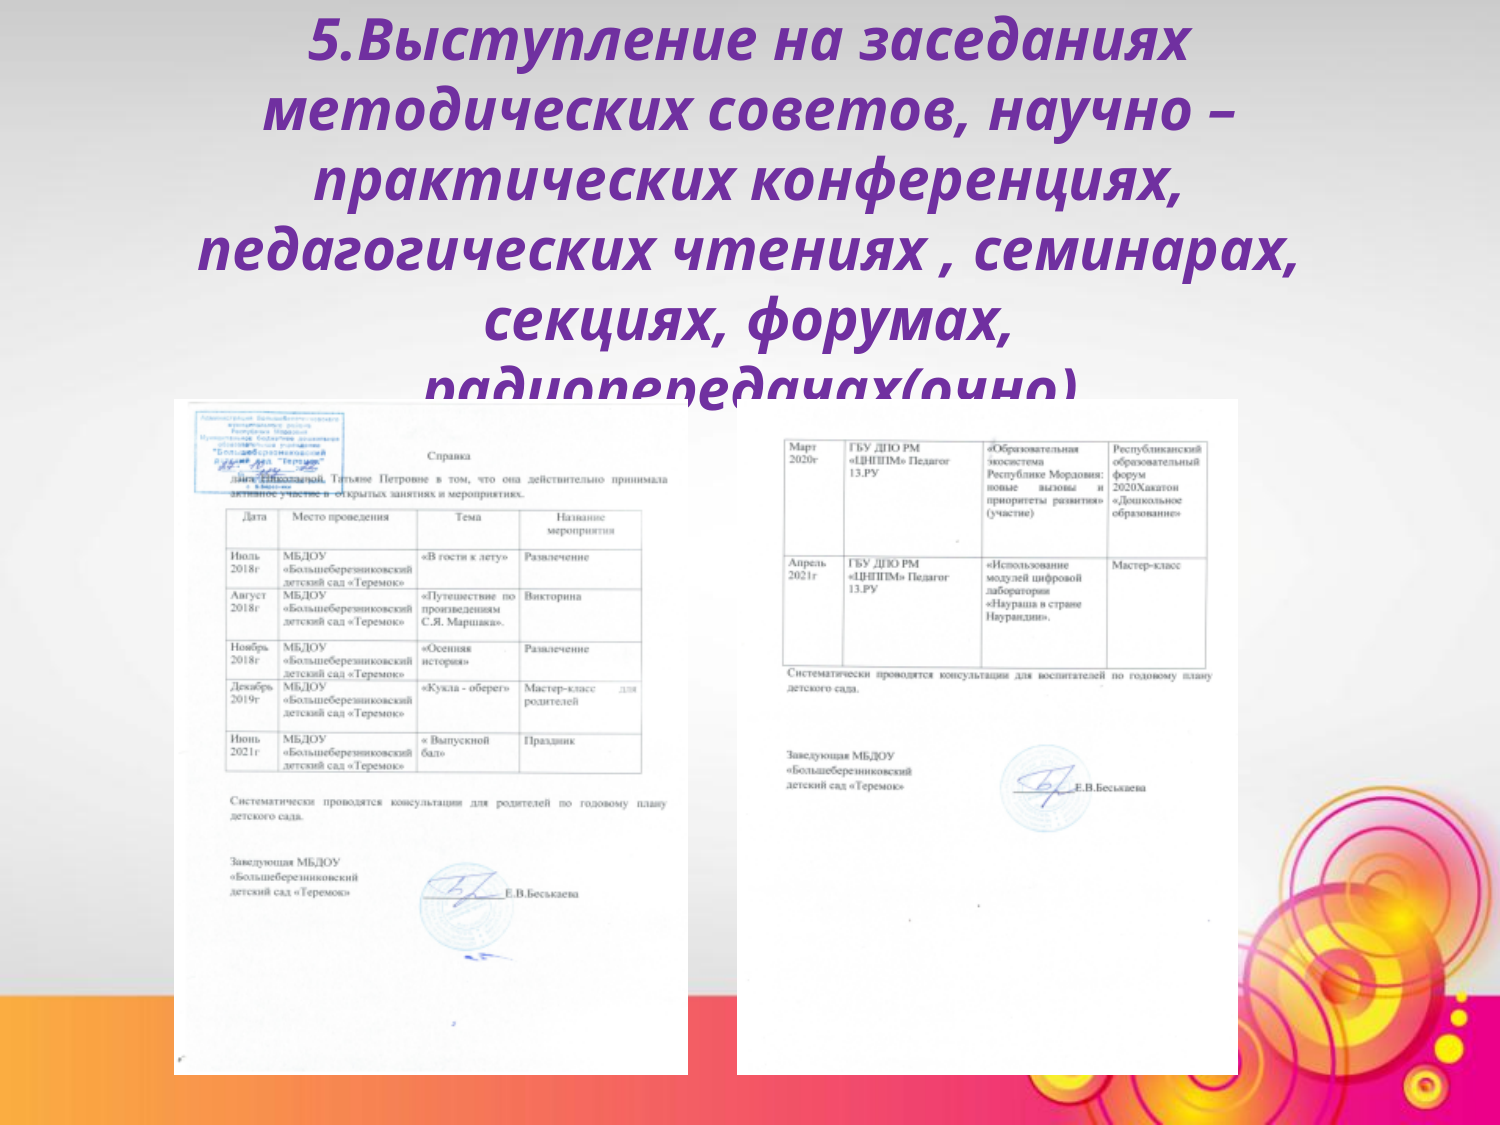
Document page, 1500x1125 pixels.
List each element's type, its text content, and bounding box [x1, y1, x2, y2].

title 5.Выступление на заседаниях методических советов, научно – практических конференциях, педагогических чтениях , семинарах, секциях, форумах, радиопередачах(очно) [149, 37, 1351, 388]
picture [0, 0, 1500, 1125]
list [174, 399, 688, 1076]
